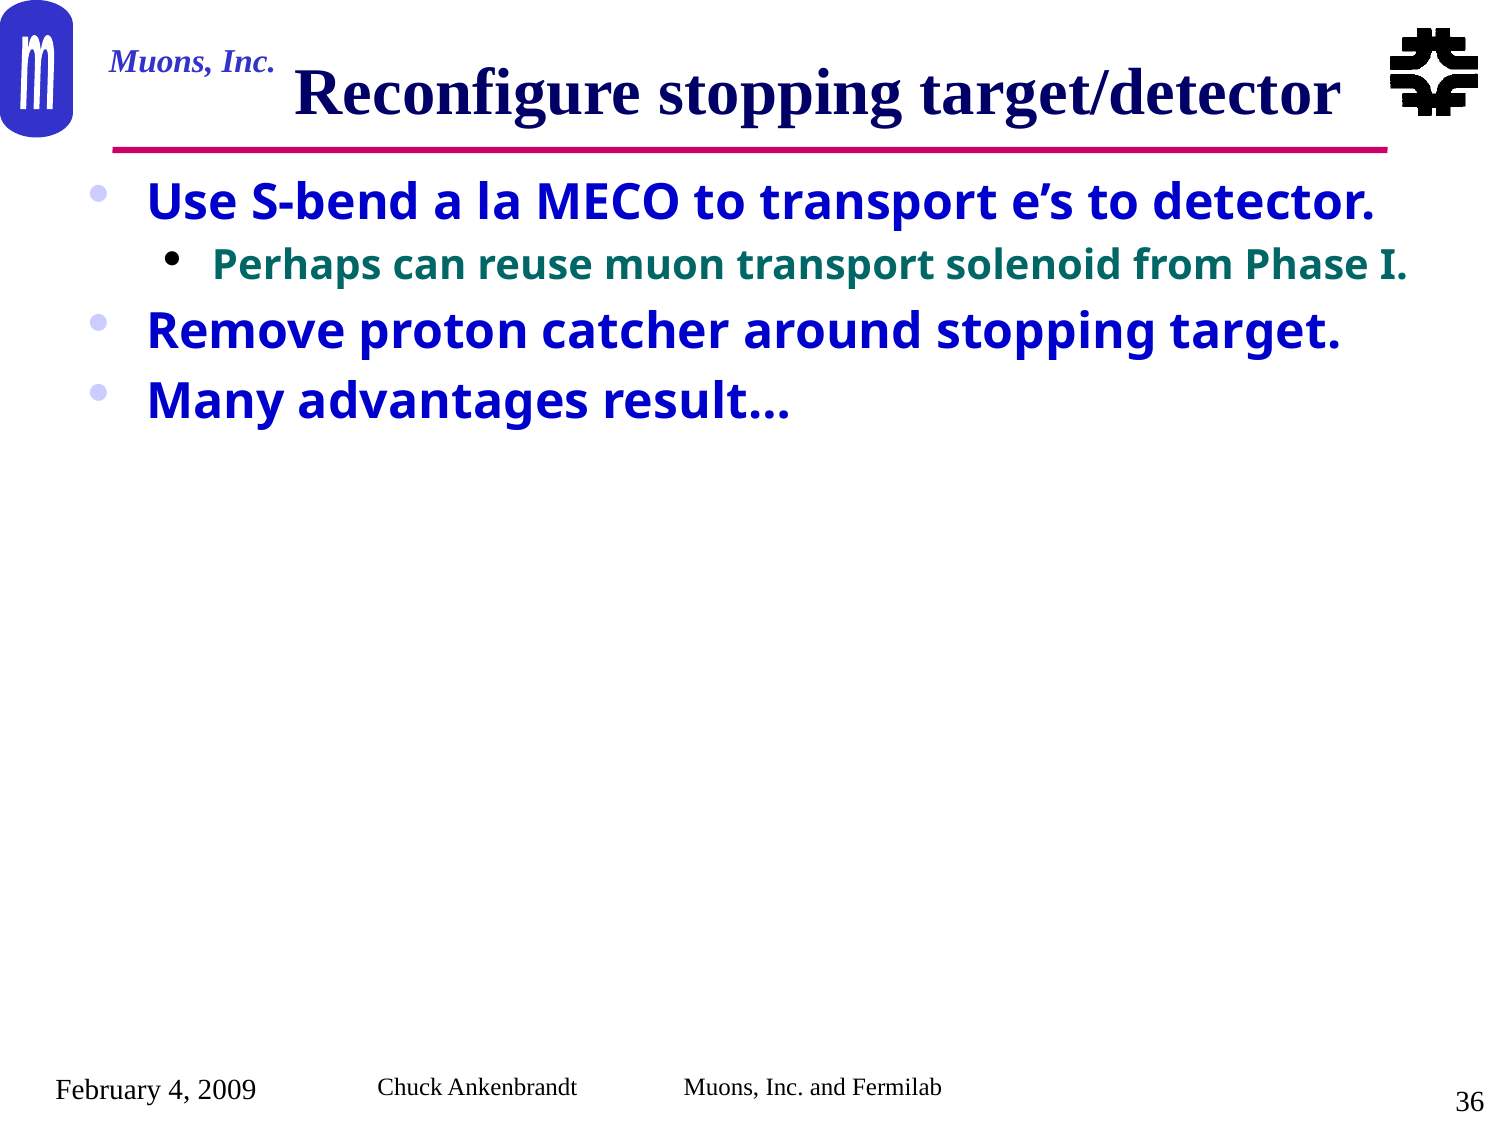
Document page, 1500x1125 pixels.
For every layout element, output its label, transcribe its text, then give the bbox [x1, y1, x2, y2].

footer Chuck Ankenbrandt Muons, Inc. and Fermilab [362, 1062, 1188, 1125]
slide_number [0, 1062, 313, 1125]
title Reconfigure stopping target/detector [274, 24, 1363, 151]
slide_number 36 [1188, 1074, 1500, 1125]
picture [1362, 0, 1500, 135]
list Use S-bend a la MECO to transport e’s to detector. Perhaps can reuse muon transport solenoid from Phase I. Remove proton catcher around stopping target. Many advantages result… [74, 162, 1463, 1013]
